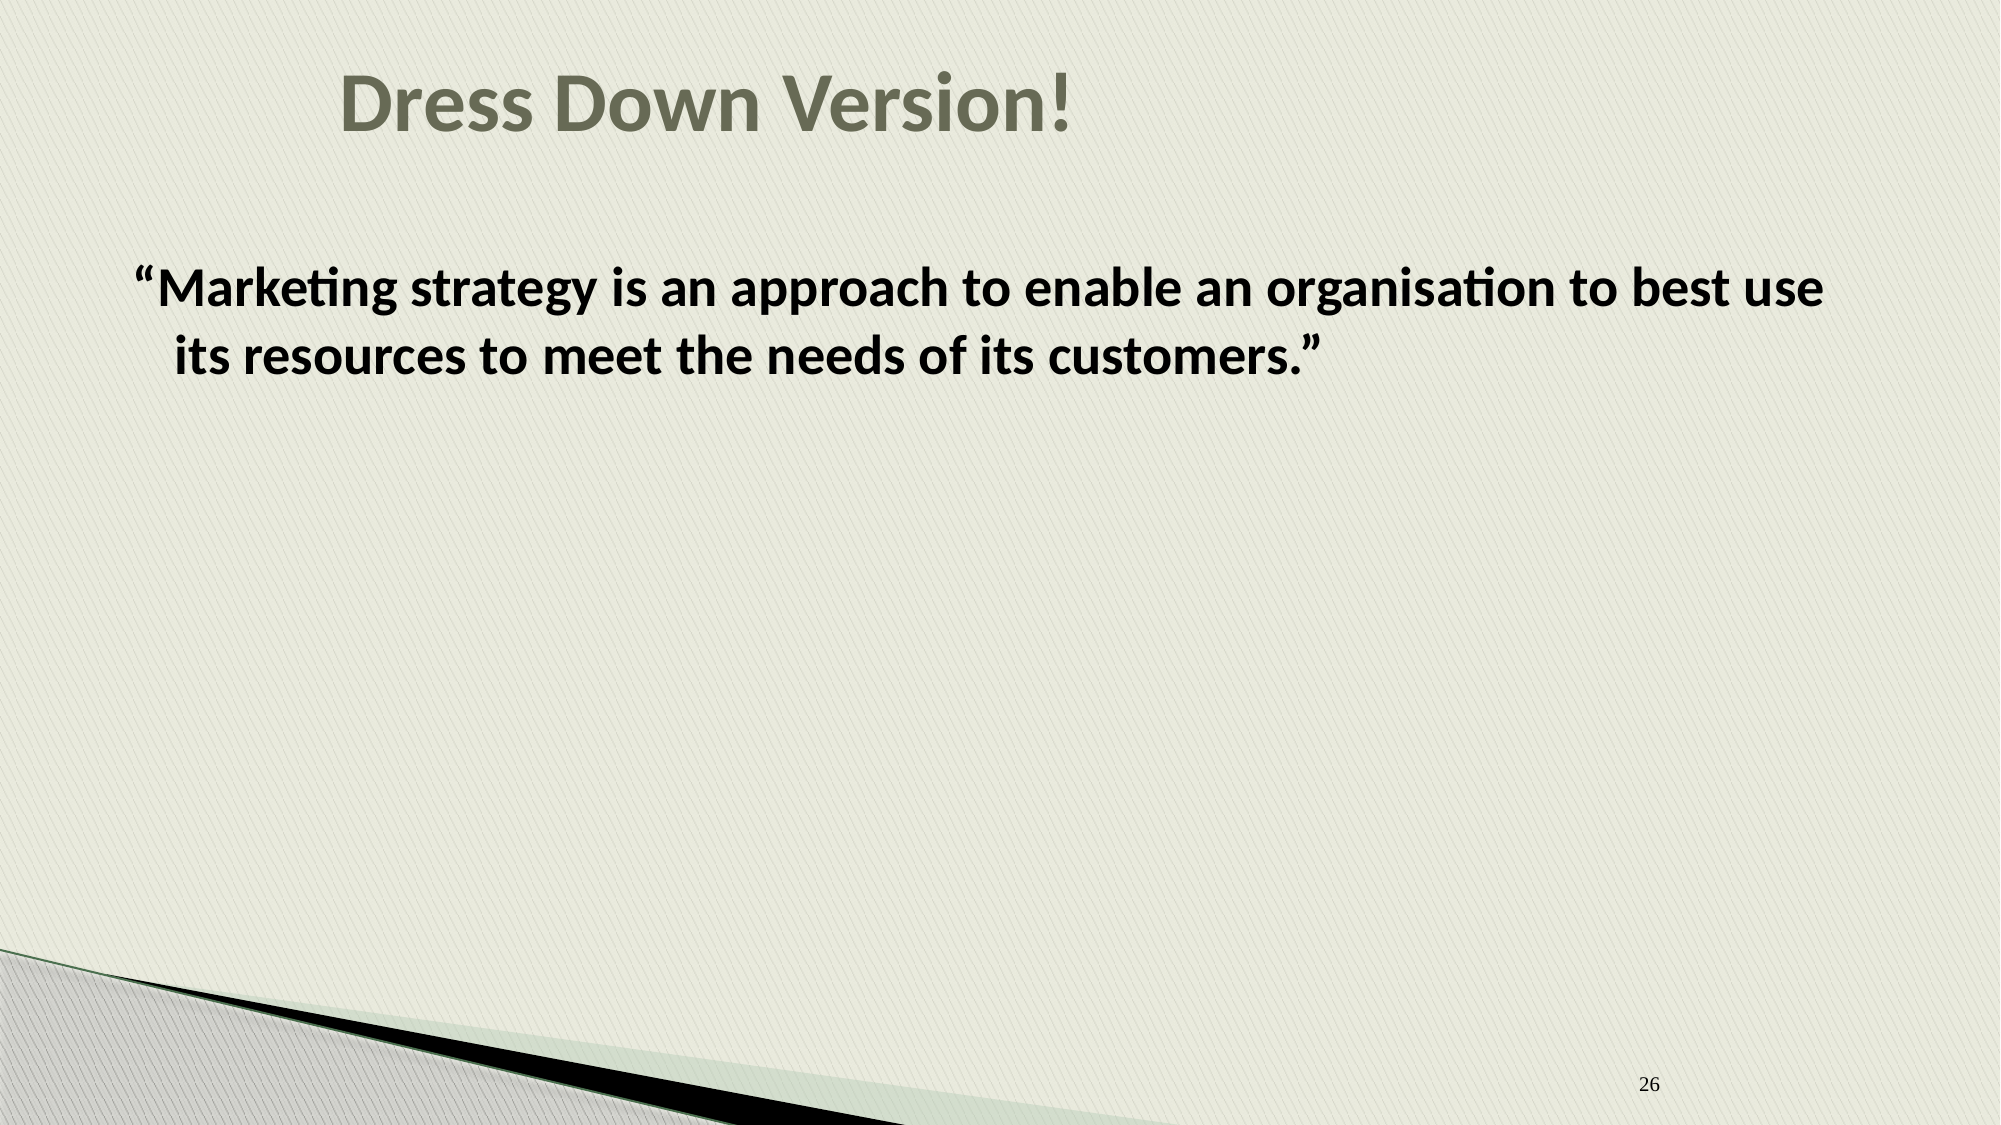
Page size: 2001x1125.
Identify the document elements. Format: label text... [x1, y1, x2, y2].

slide_number 26 [1325, 1024, 1675, 1103]
list “Marketing strategy is an approach to enable an organisation to best use its resources to meet the needs of its customers.” [99, 243, 1900, 986]
title Dress Down Version! [324, 38, 1675, 201]
